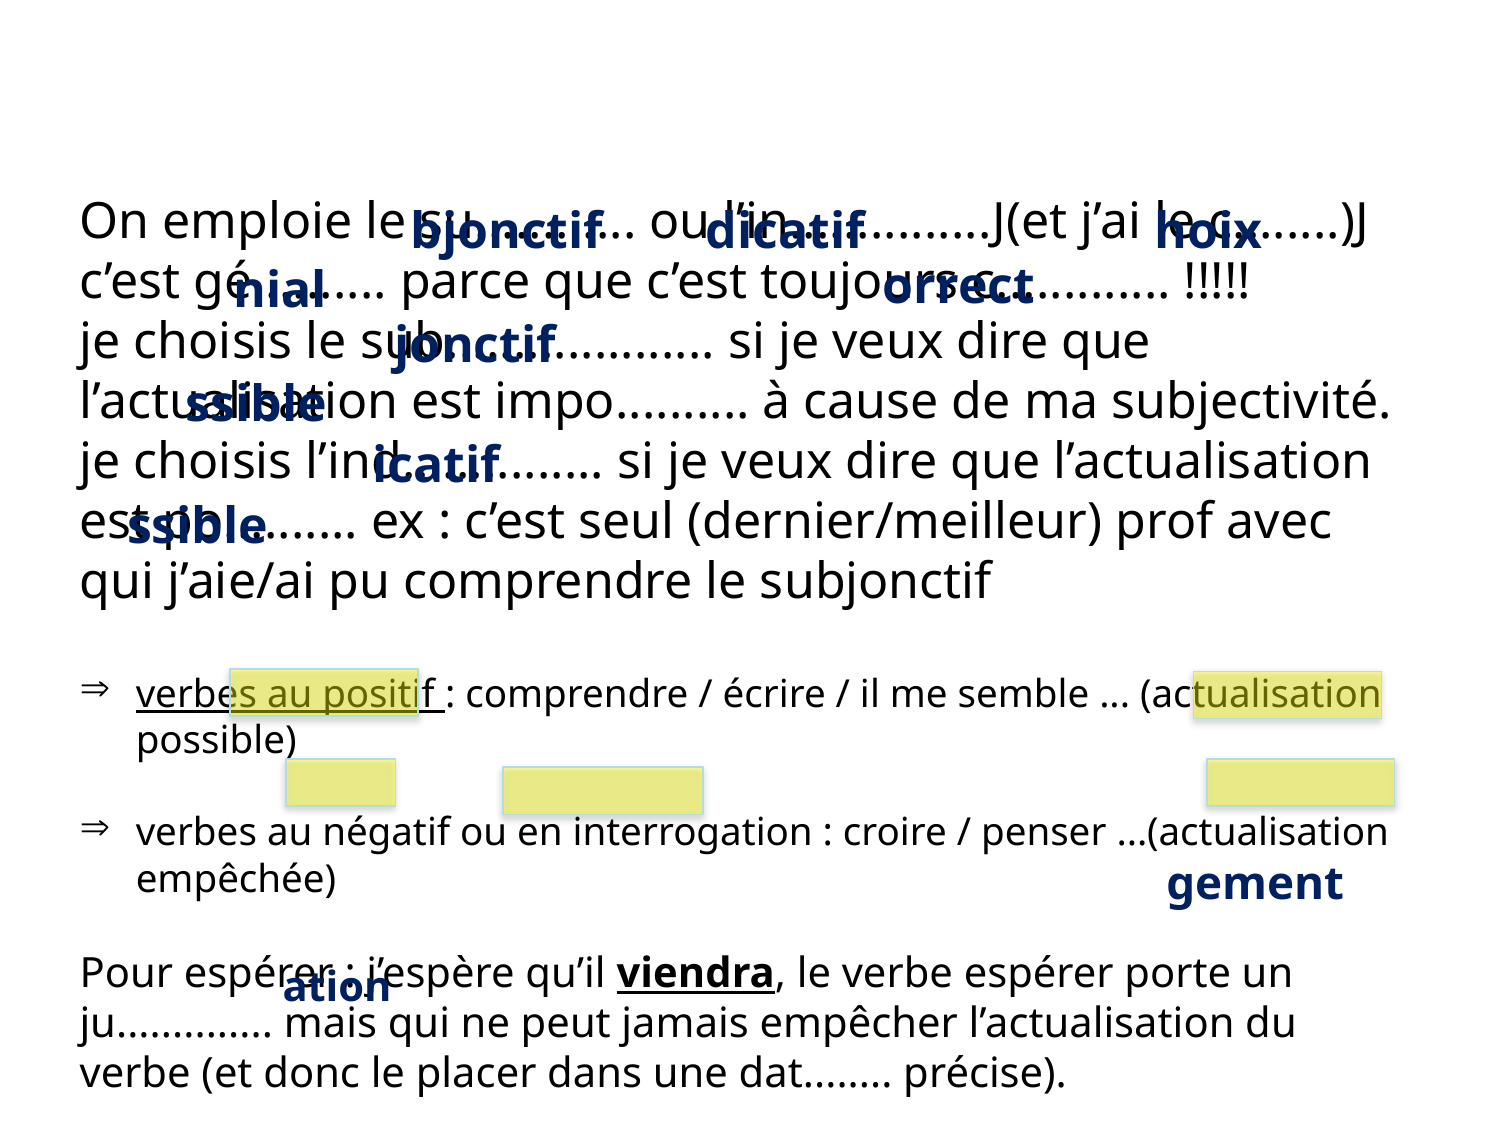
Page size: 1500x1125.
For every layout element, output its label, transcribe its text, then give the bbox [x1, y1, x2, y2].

text_box bjonctif [395, 191, 690, 267]
text_box ssible [112, 486, 512, 561]
text_box hoix [1139, 191, 1500, 267]
text_box orrect [868, 246, 1268, 322]
text_box [1206, 758, 1395, 807]
text_box [502, 766, 704, 815]
text_box icatif [357, 425, 758, 501]
text_box On emploie le su............ ou l’in...............J(et j’ai le c........)J c’est gé.......... parce que c’est toujours c............. !!!!! je choisis le sub.................... si je veux dire que l’actualisation est impo.......... à cause de ma subjectivité. je choisis l’ind............... si je veux dire que l’actualisation est po.......... ex : c’est seul (dernier/meilleur) prof avec qui j’aie/ai pu comprendre le subjonctif verbes au positif : comprendre / écrire / il me semble ... (actualisation possible) verbes au négatif ou en interrogation : croire / penser ...(actualisation empêchée) Pour espérer : j’espère qu’il viendra, le verbe espérer porte un ju.............. mais qui ne peut jamais empêcher l’actualisation du verbe (et donc le placer dans une dat........ précise). [64, 181, 1412, 1104]
text_box jonctif [379, 305, 780, 380]
text_box dicatif [690, 191, 1091, 267]
text_box [229, 668, 419, 717]
text_box ation [267, 952, 668, 1018]
text_box gement [1151, 846, 1500, 916]
text_box [1193, 671, 1382, 719]
text_box [285, 758, 396, 807]
text_box ssible [171, 364, 571, 439]
text_box nial [218, 250, 618, 326]
